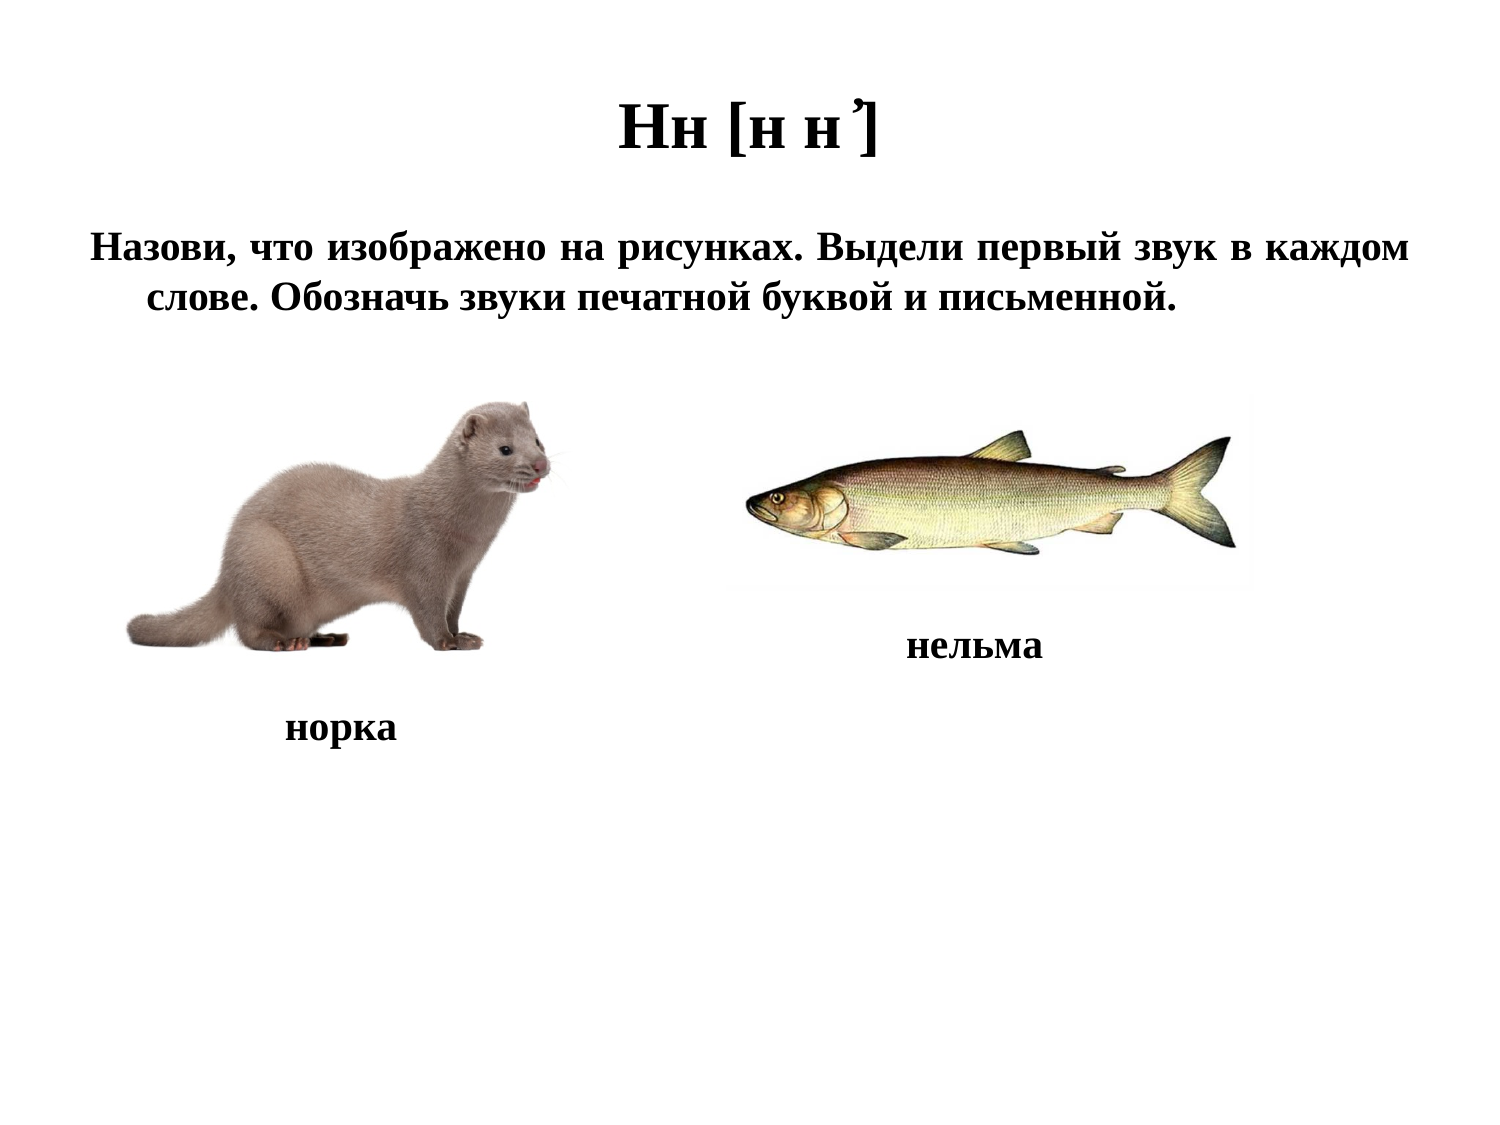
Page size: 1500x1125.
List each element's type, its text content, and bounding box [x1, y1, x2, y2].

picture [726, 374, 1255, 632]
text_box нельма [891, 639, 1059, 675]
picture [105, 374, 616, 660]
text_box норка [270, 691, 413, 757]
list Назови, что изображено на рисунках. Выдели первый звук в каждом слове. Обозначь звуки печатной буквой и письменной. [75, 210, 1425, 1043]
title Нн [н н ҆] [75, 45, 1425, 200]
